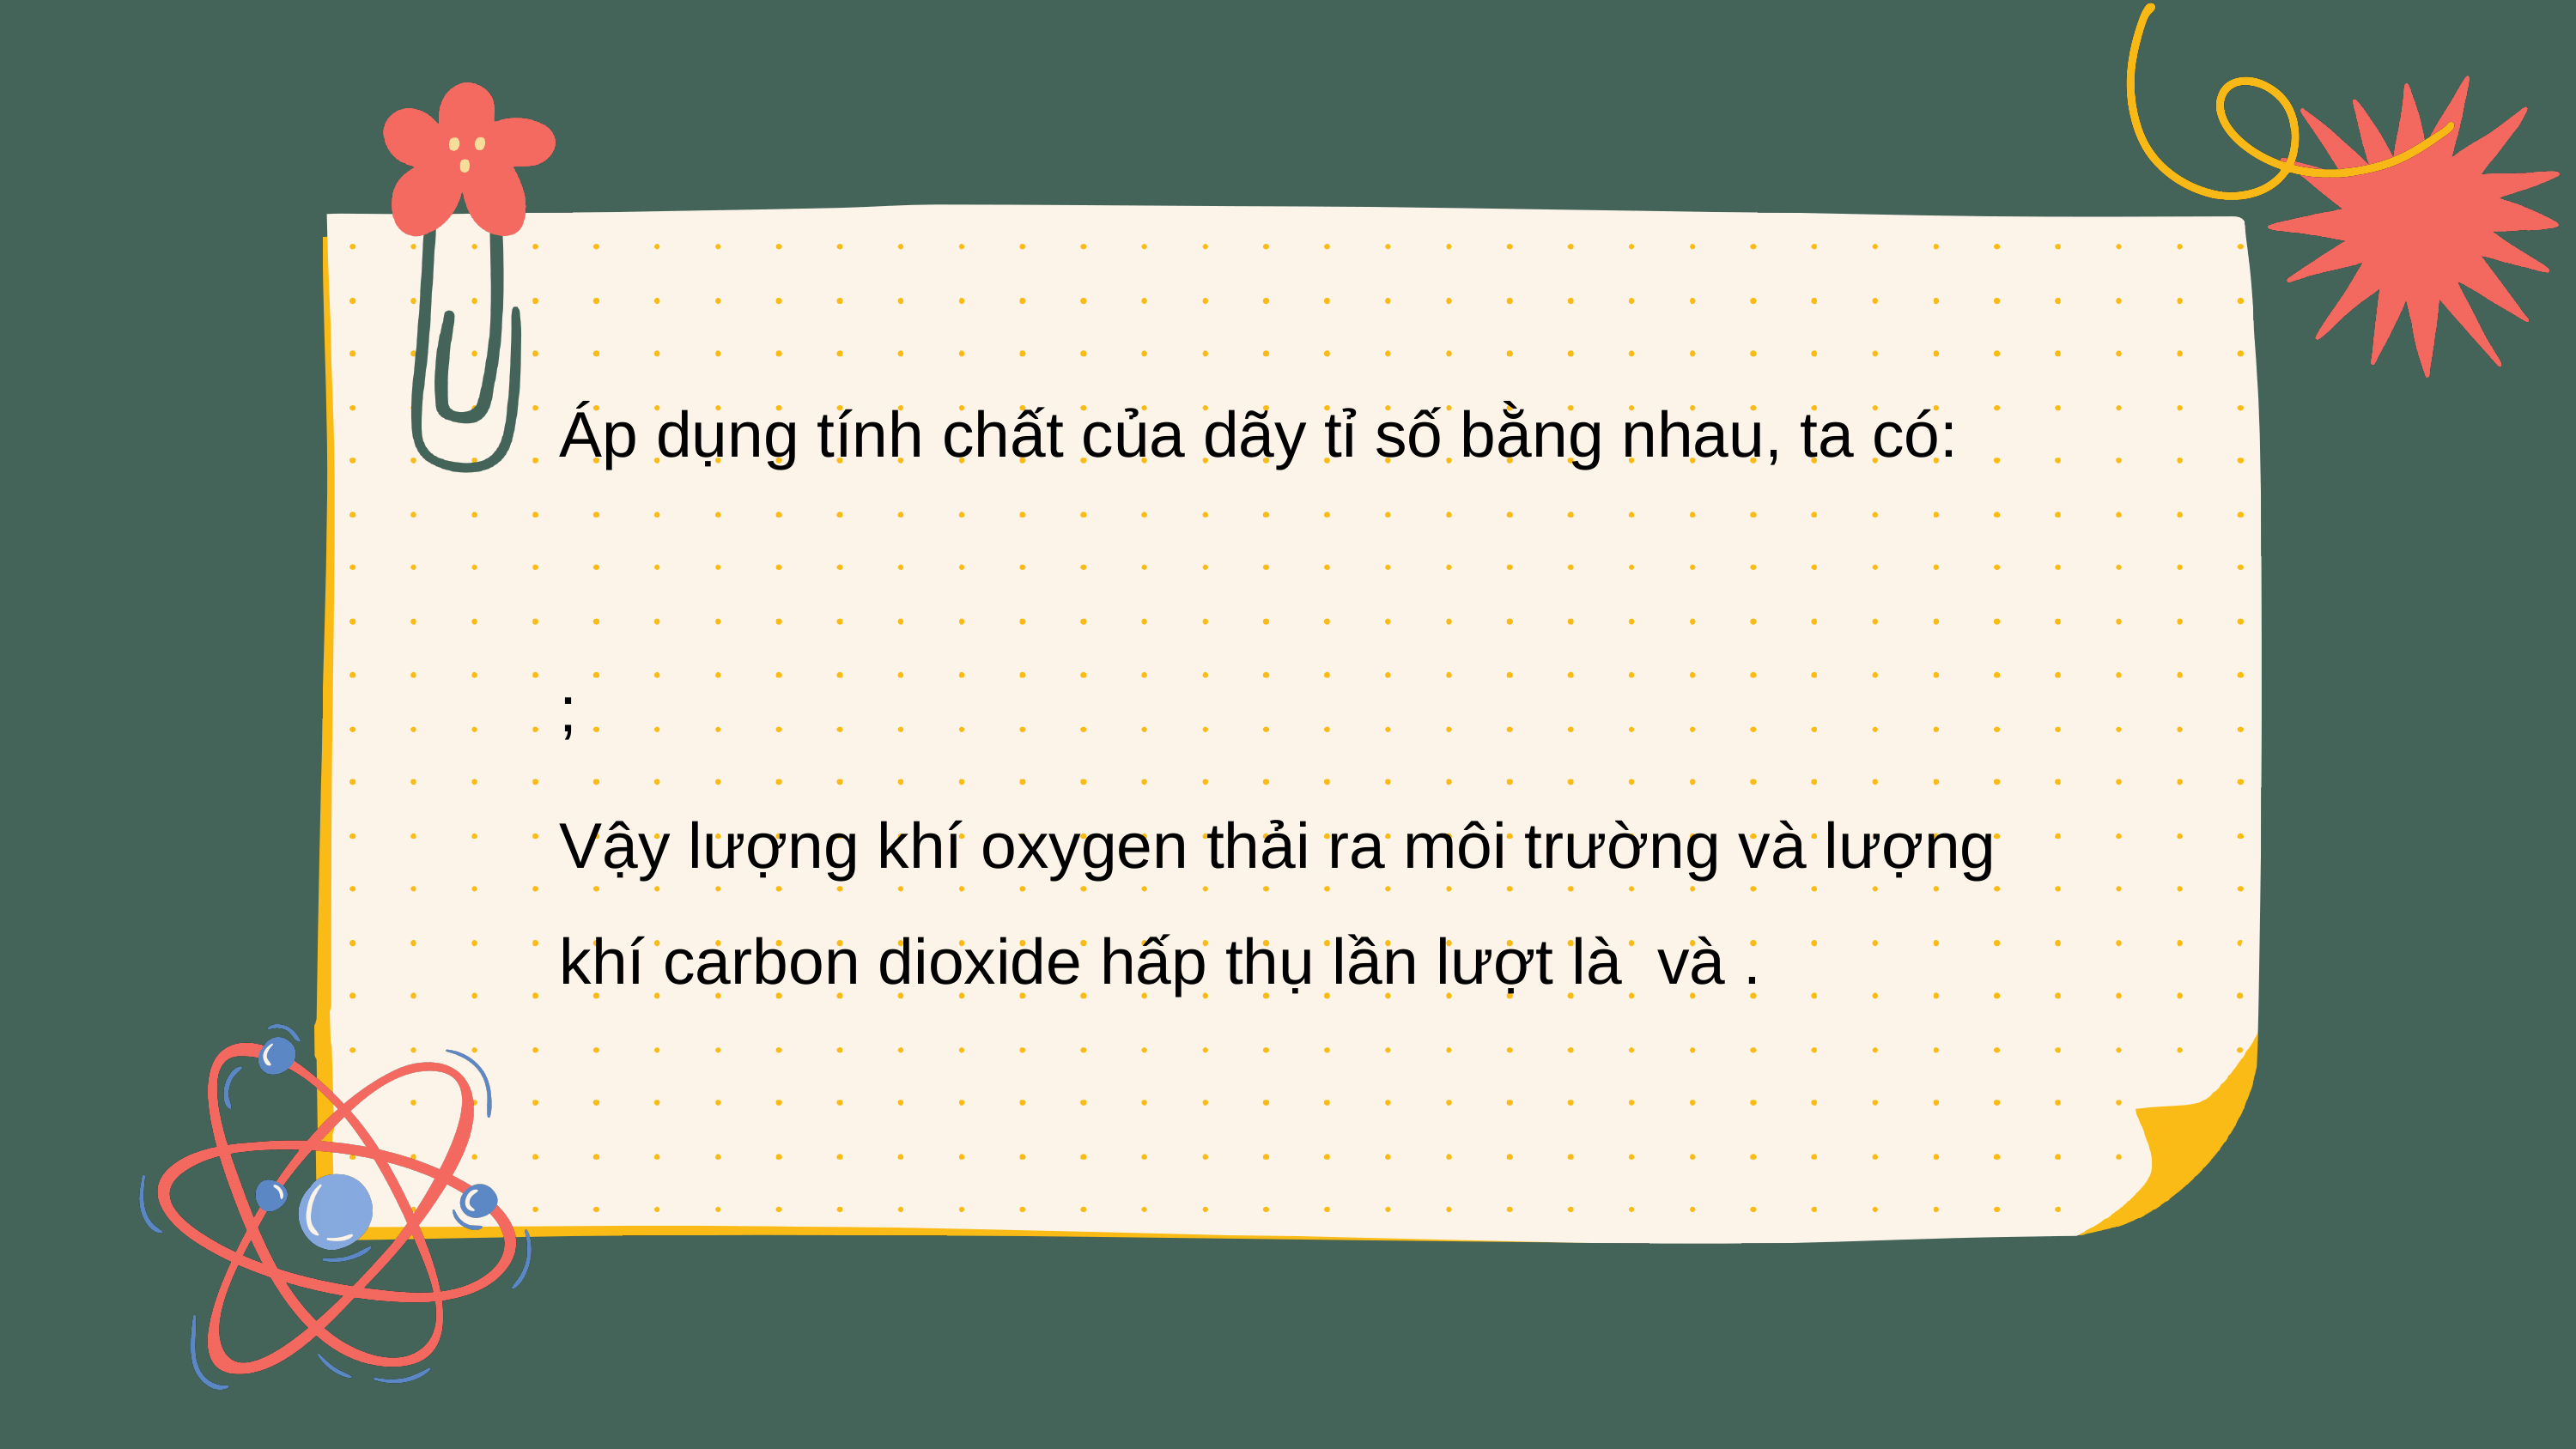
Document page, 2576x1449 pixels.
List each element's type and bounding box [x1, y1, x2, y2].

picture [2125, 3, 2560, 379]
picture [139, 76, 2262, 1390]
